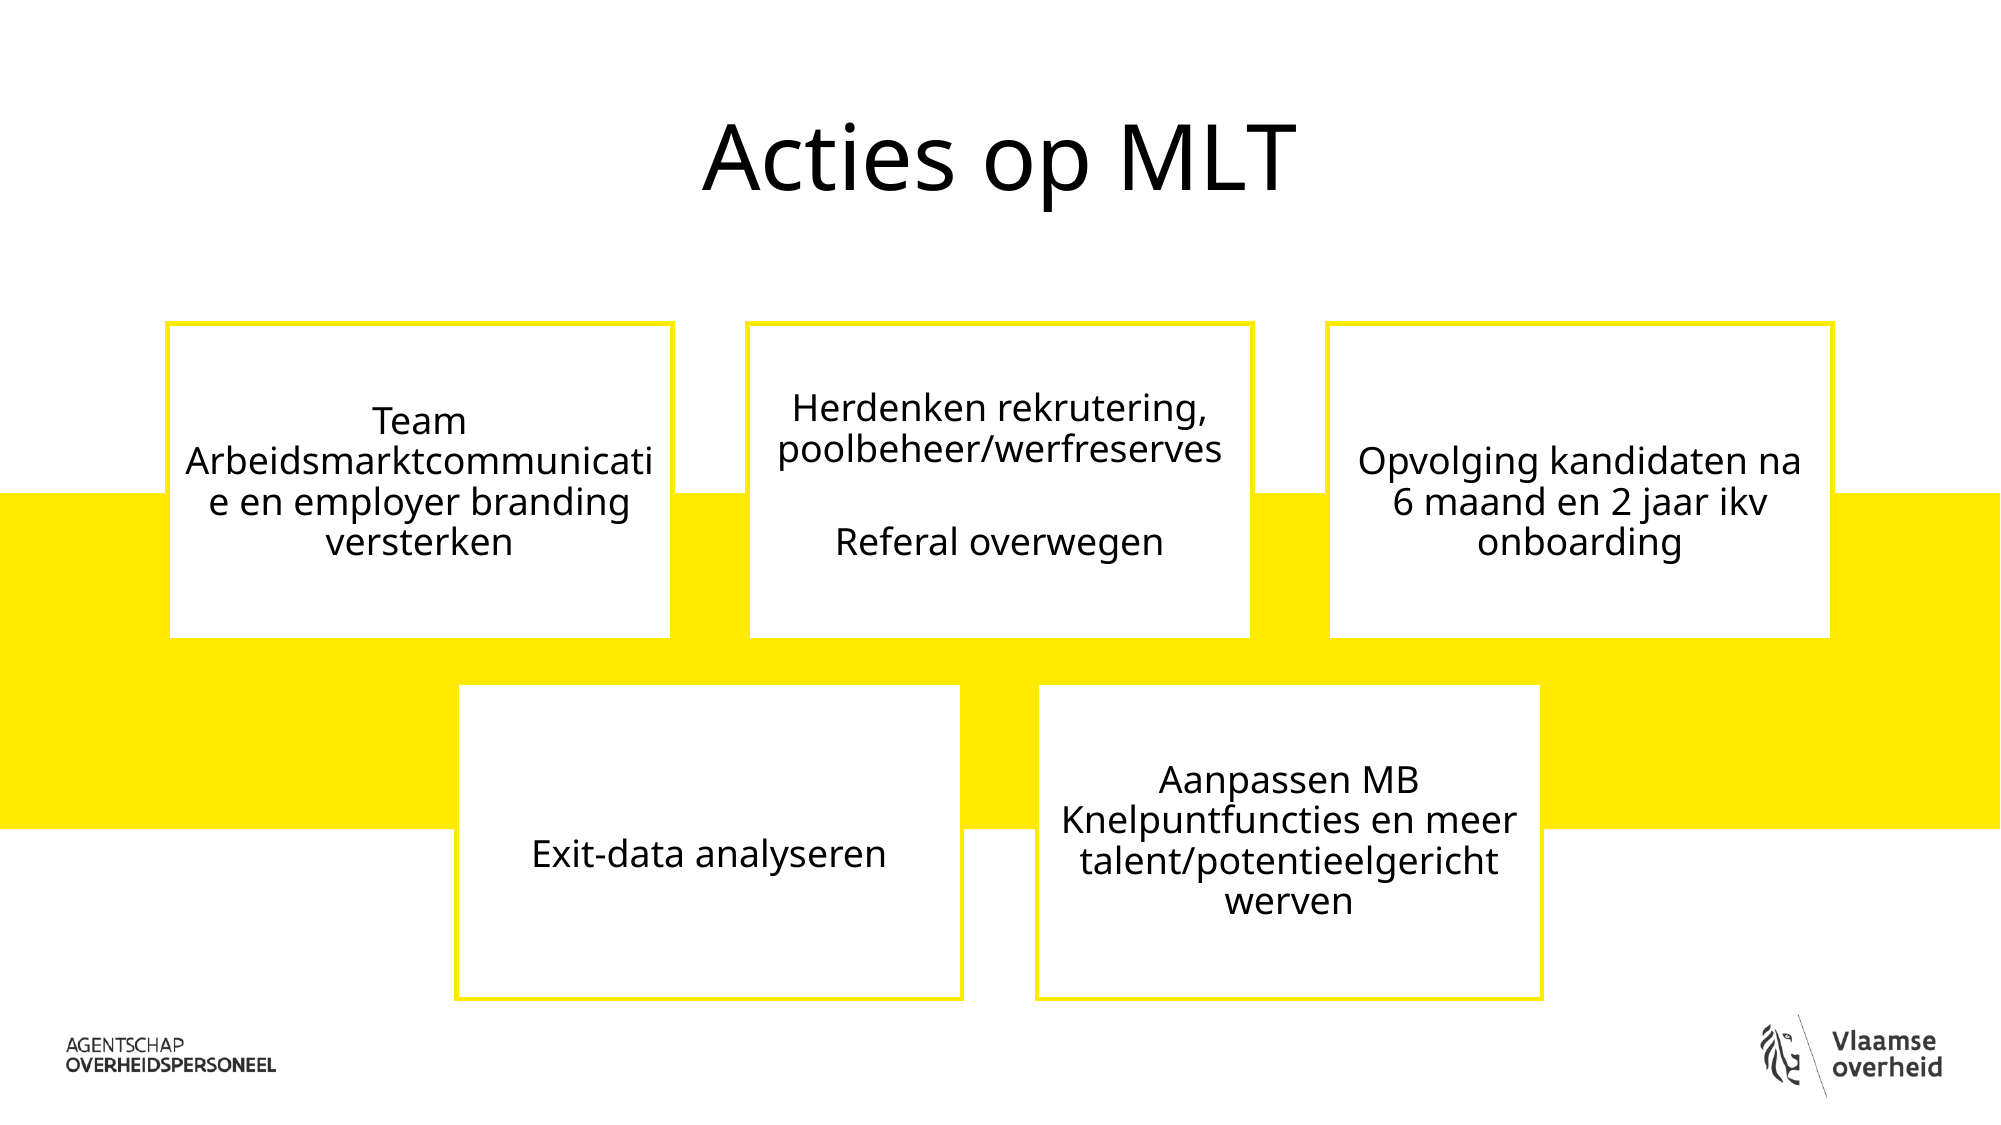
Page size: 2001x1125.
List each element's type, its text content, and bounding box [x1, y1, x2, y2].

picture [1751, 1008, 1949, 1103]
title Acties op MLT [60, 69, 1940, 270]
picture [60, 1034, 276, 1077]
list Opvolging kandidaten na 6 maand en 2 jaar ikv onboarding [1325, 321, 1835, 642]
list Herdenken rekrutering, poolbeheer/werfreserves Referal overwegen [745, 321, 1255, 642]
list Exit-data analyseren [454, 680, 964, 1001]
list Aanpassen MB Knelpuntfuncties en meer talent/potentieelgericht werven [1035, 680, 1544, 1001]
list Team Arbeidsmarktcommunicatie en employer branding versterken [165, 321, 675, 642]
